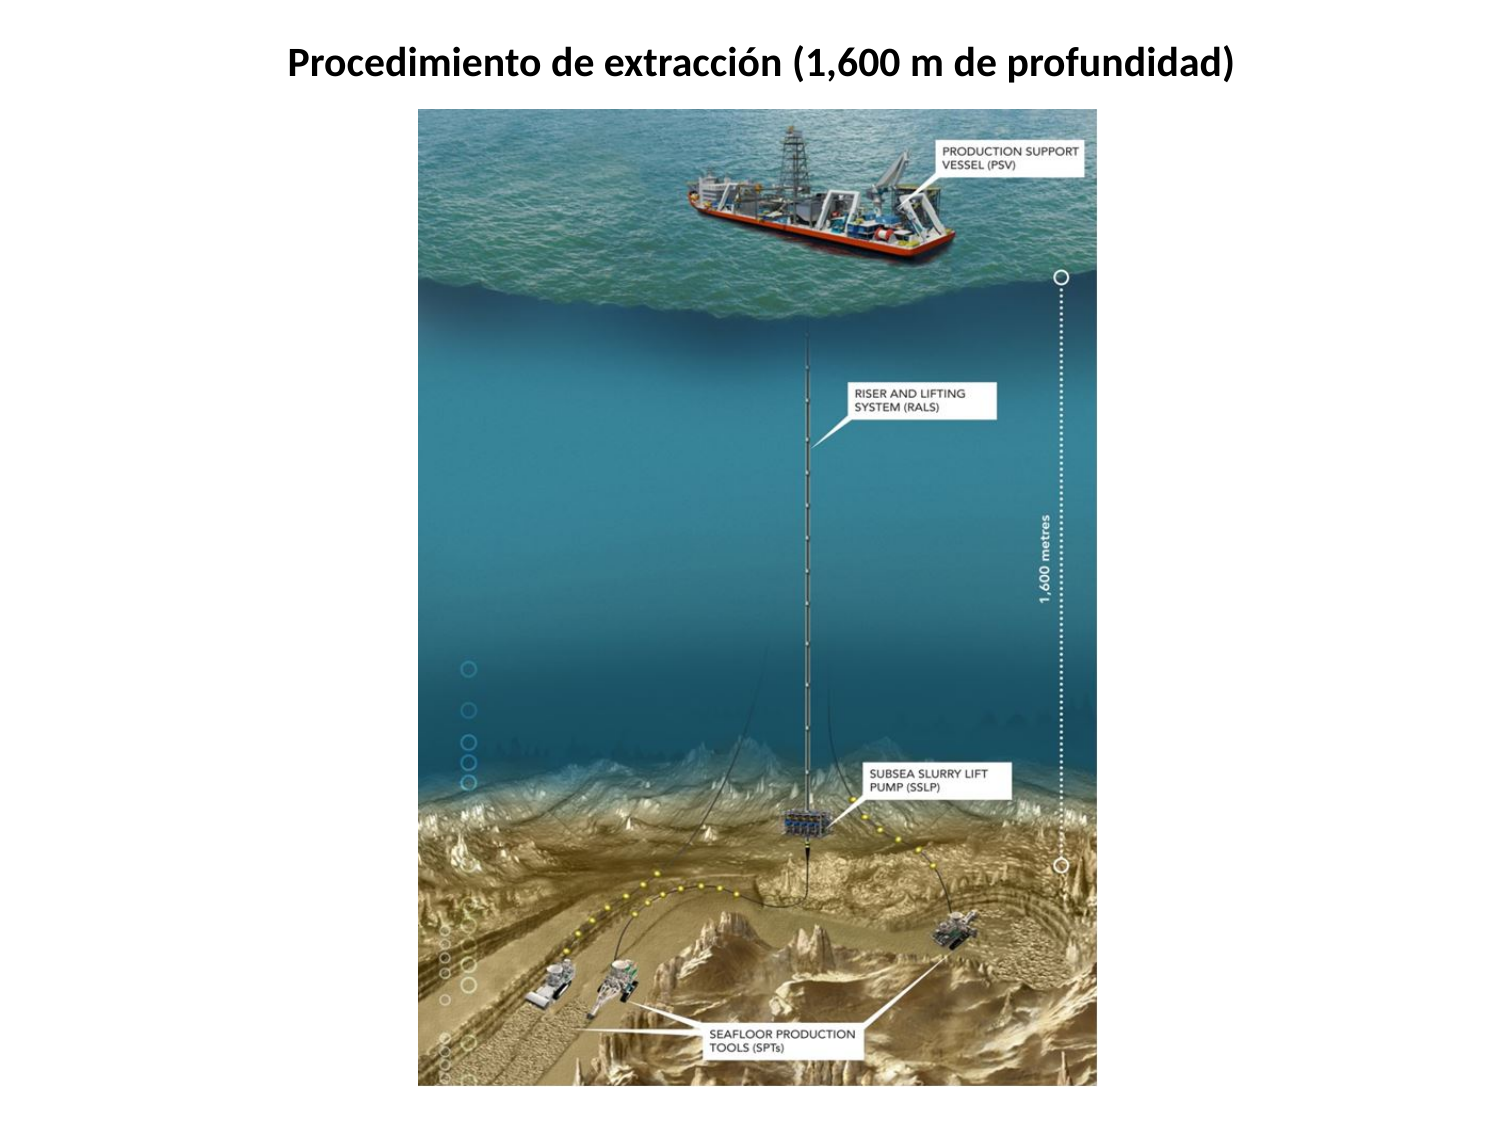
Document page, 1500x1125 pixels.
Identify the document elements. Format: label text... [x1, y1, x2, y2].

text_box Procedimiento de extracción (1,600 m de profundidad) [272, 27, 1251, 93]
picture [417, 109, 1098, 1088]
